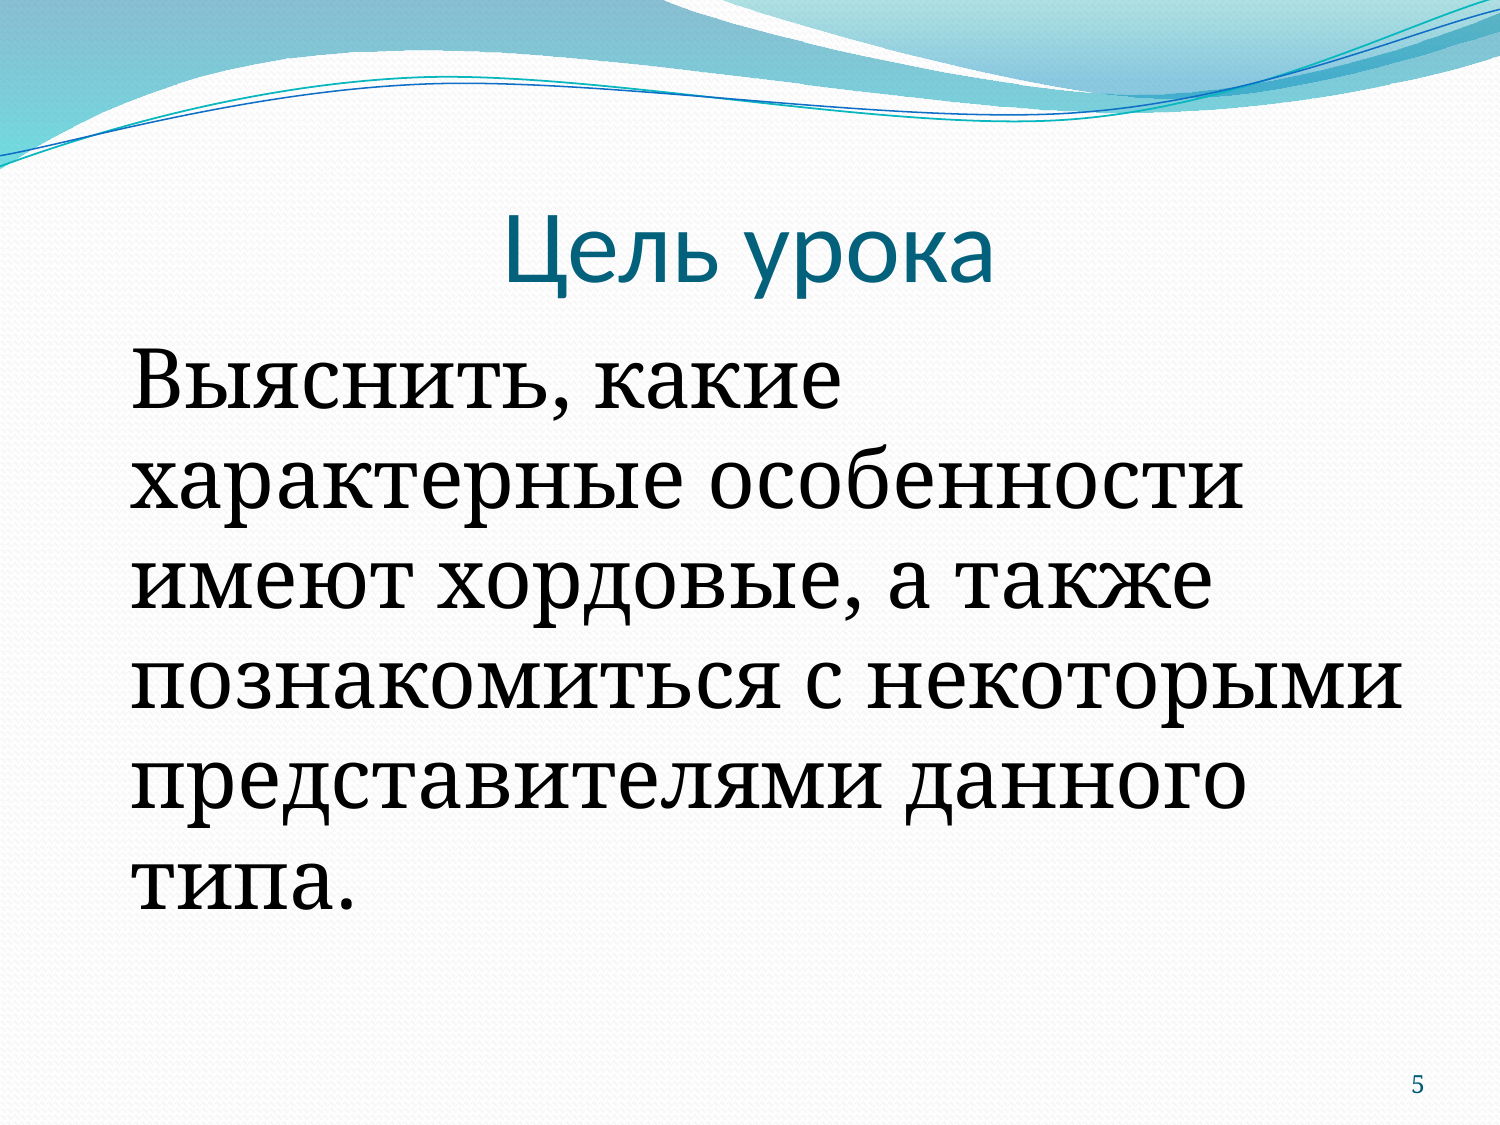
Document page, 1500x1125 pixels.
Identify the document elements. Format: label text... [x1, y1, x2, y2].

slide_number 5 [1299, 1042, 1425, 1103]
title Цель урока [75, 115, 1425, 303]
list Выяснить, какие характерные особенности имеют хордовые, а также познакомиться с некоторыми представителями данного типа. [75, 317, 1425, 1038]
